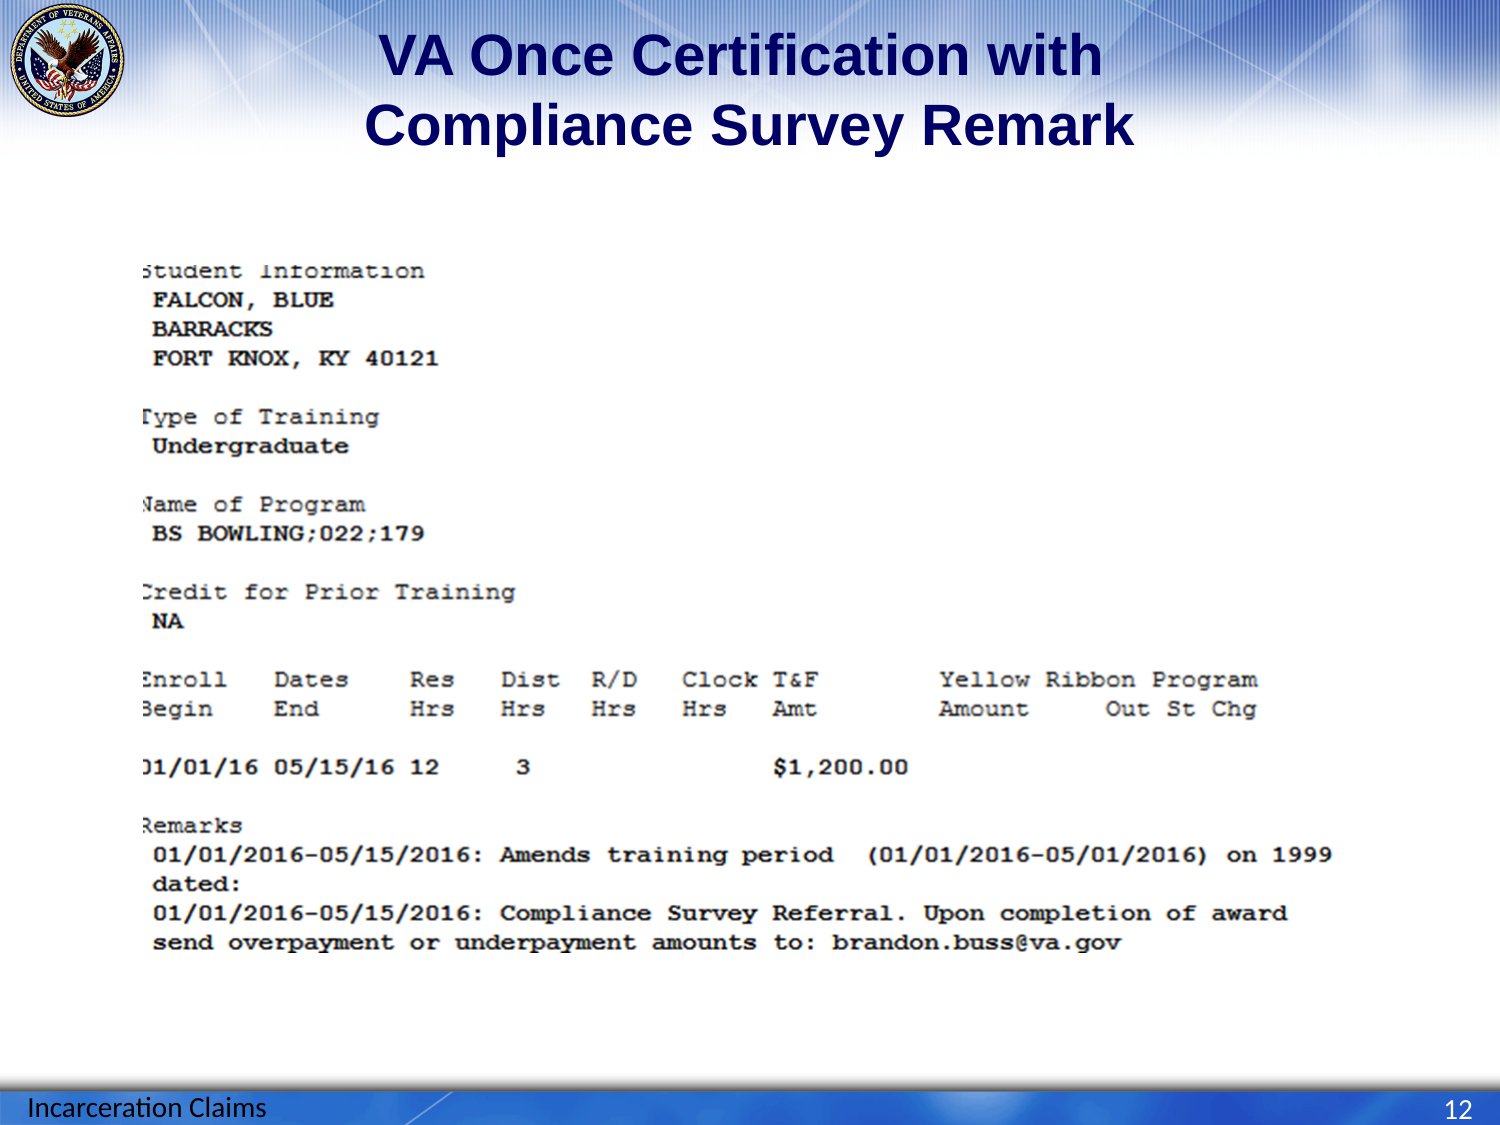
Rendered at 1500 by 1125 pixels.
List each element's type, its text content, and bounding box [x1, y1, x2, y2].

picture [0, 175, 1500, 1125]
footer Incarceration Claims [12, 1081, 714, 1119]
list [143, 264, 1357, 953]
slide_number 12 [1137, 1083, 1488, 1125]
title VA Once Certification with Compliance Survey Remark [0, 0, 1500, 175]
